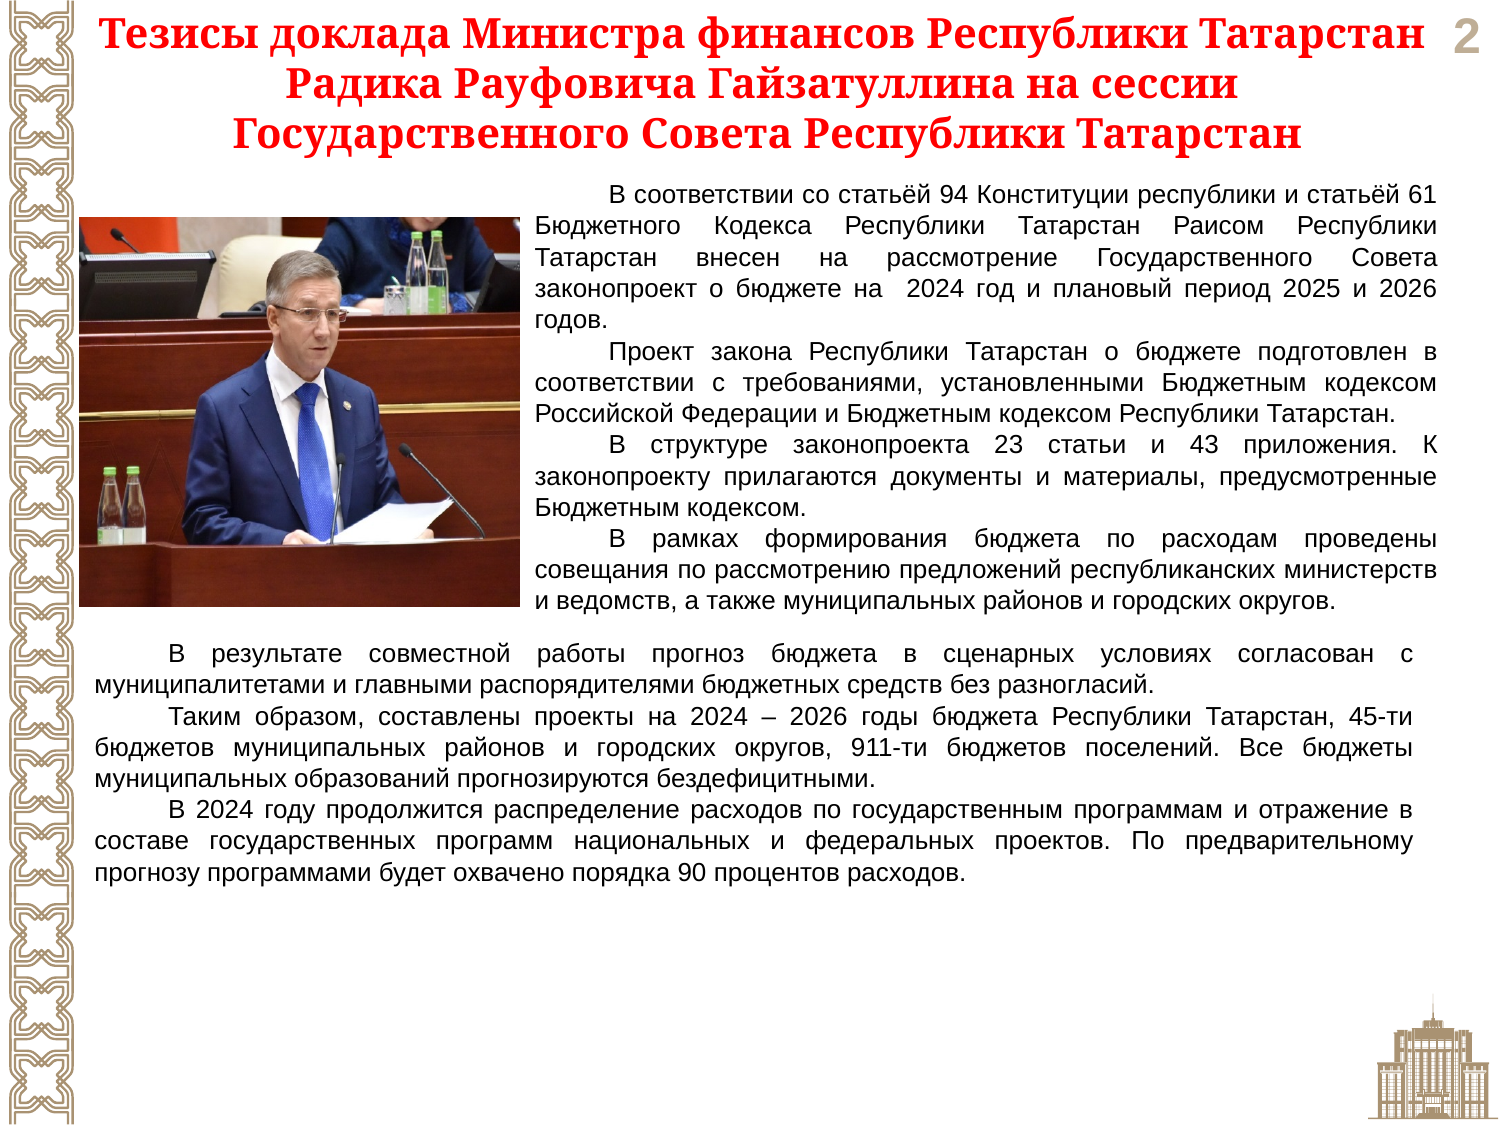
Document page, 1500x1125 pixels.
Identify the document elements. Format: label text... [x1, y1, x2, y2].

text_box Тезисы доклада Министра финансов Республики Татарстан Радика Рауфовича Гайзатуллина на сессии Государственного Совета Республики Татарстан [79, 0, 1455, 215]
picture [79, 216, 521, 607]
text_box В результате совместной работы прогноз бюджета в сценарных условиях согласован с муниципалитетами и главными распорядителями бюджетных средств без разногласий. Таким образом, составлены проекты на 2024 – 2026 годы бюджета Республики Татарстан, 45-ти бюджетов муниципальных районов и городских округов, 911-ти бюджетов поселений. Все бюджеты муниципальных образований прогнозируются бездефицитными. В 2024 году продолжится распределение расходов по государственным программам и отражение в составе государственных программ национальных и федеральных проектов. По предварительному прогнозу программами будет охвачено порядка 90 процентов расходов. [79, 629, 1430, 894]
text_box В соответствии со статьёй 94 Конституции республики и статьёй 61 Бюджетного Кодекса Республики Татарстан Раисом Республики Татарстан внесен на рассмотрение Государственного Совета законопроект о бюджете на 2024 год и плановый период 2025 и 2026 годов. Проект закона Республики Татарстан о бюджете подготовлен в соответствии с требованиями, установленными Бюджетным кодексом Российской Федерации и Бюджетным кодексом Республики Татарстан. В структуре законопроекта 23 статьи и 43 приложения. К законопроекту прилагаются документы и материалы, предусмотренные Бюджетным кодексом. В рамках формирования бюджета по расходам проведены совещания по рассмотрению предложений республиканских министерств и ведомств, а также муниципальных районов и городских округов. [519, 135, 1453, 623]
